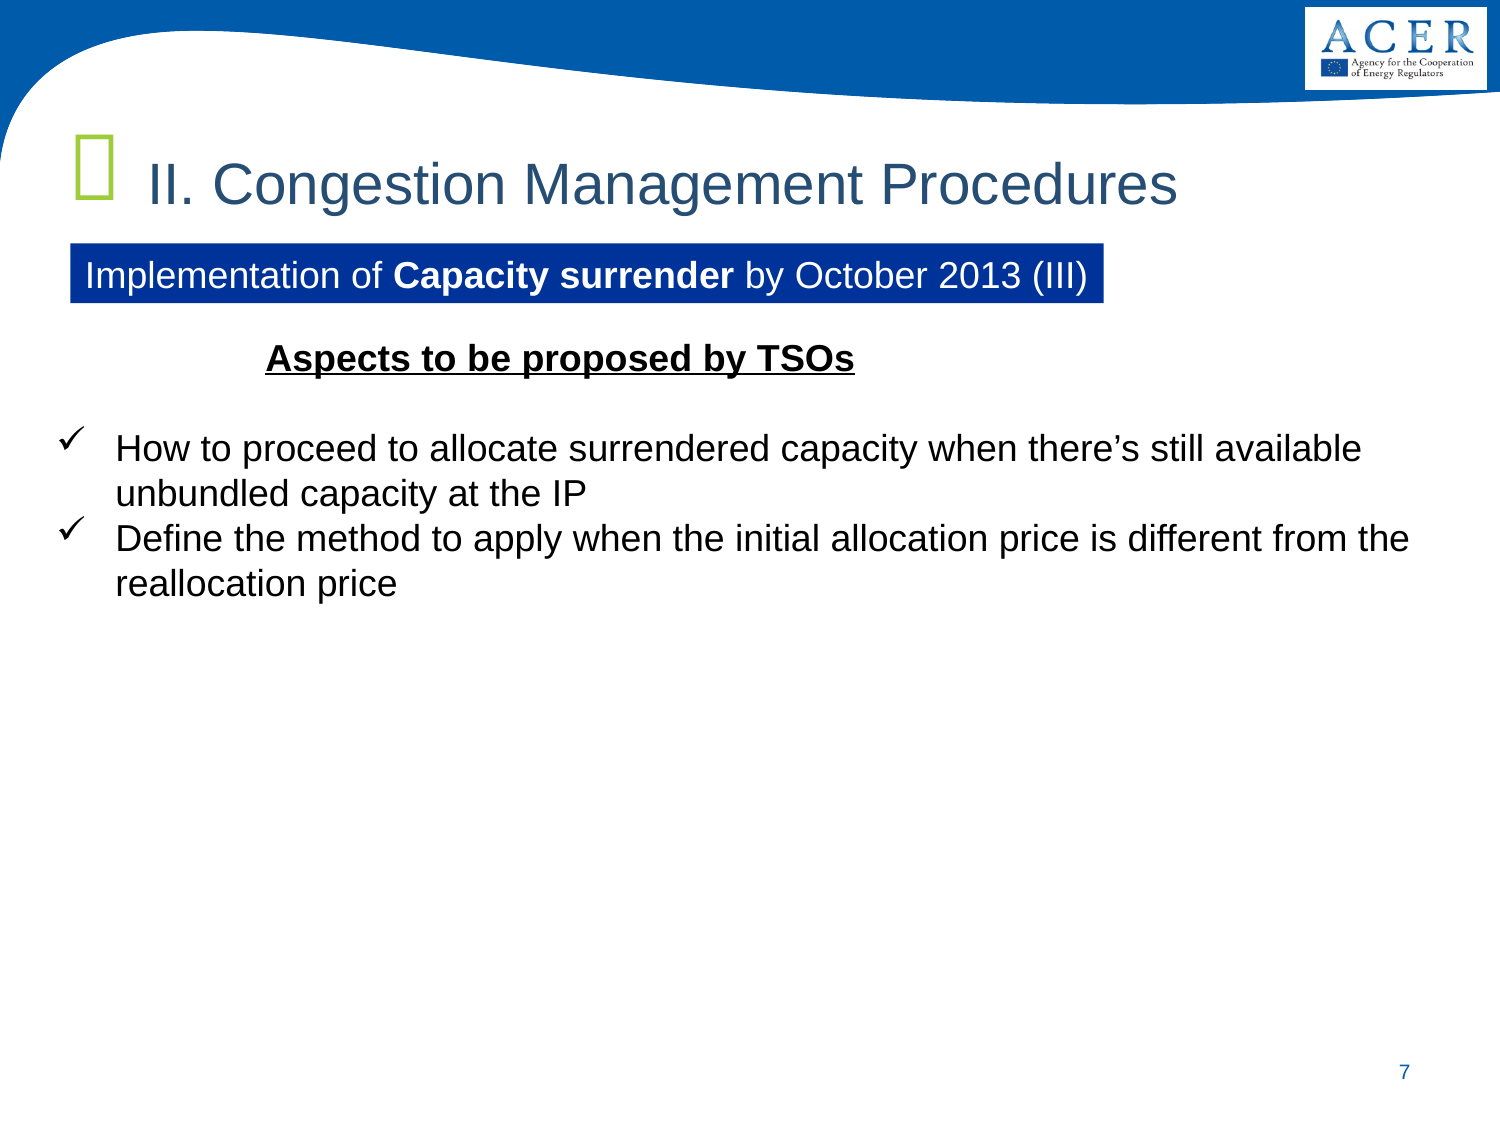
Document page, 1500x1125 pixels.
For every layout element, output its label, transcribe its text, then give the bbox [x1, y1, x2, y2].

text_box Aspects to be proposed by TSOs How to proceed to allocate surrendered capacity when there’s still available unbundled capacity at the IP Define the method to apply when the initial allocation price is different from the reallocation price [41, 326, 1500, 611]
text_box Implementation of Capacity surrender by October 2013 (III) [70, 243, 1104, 304]
text_box II. Congestion Management Procedures [0, 125, 1313, 225]
picture [1305, 7, 1487, 90]
